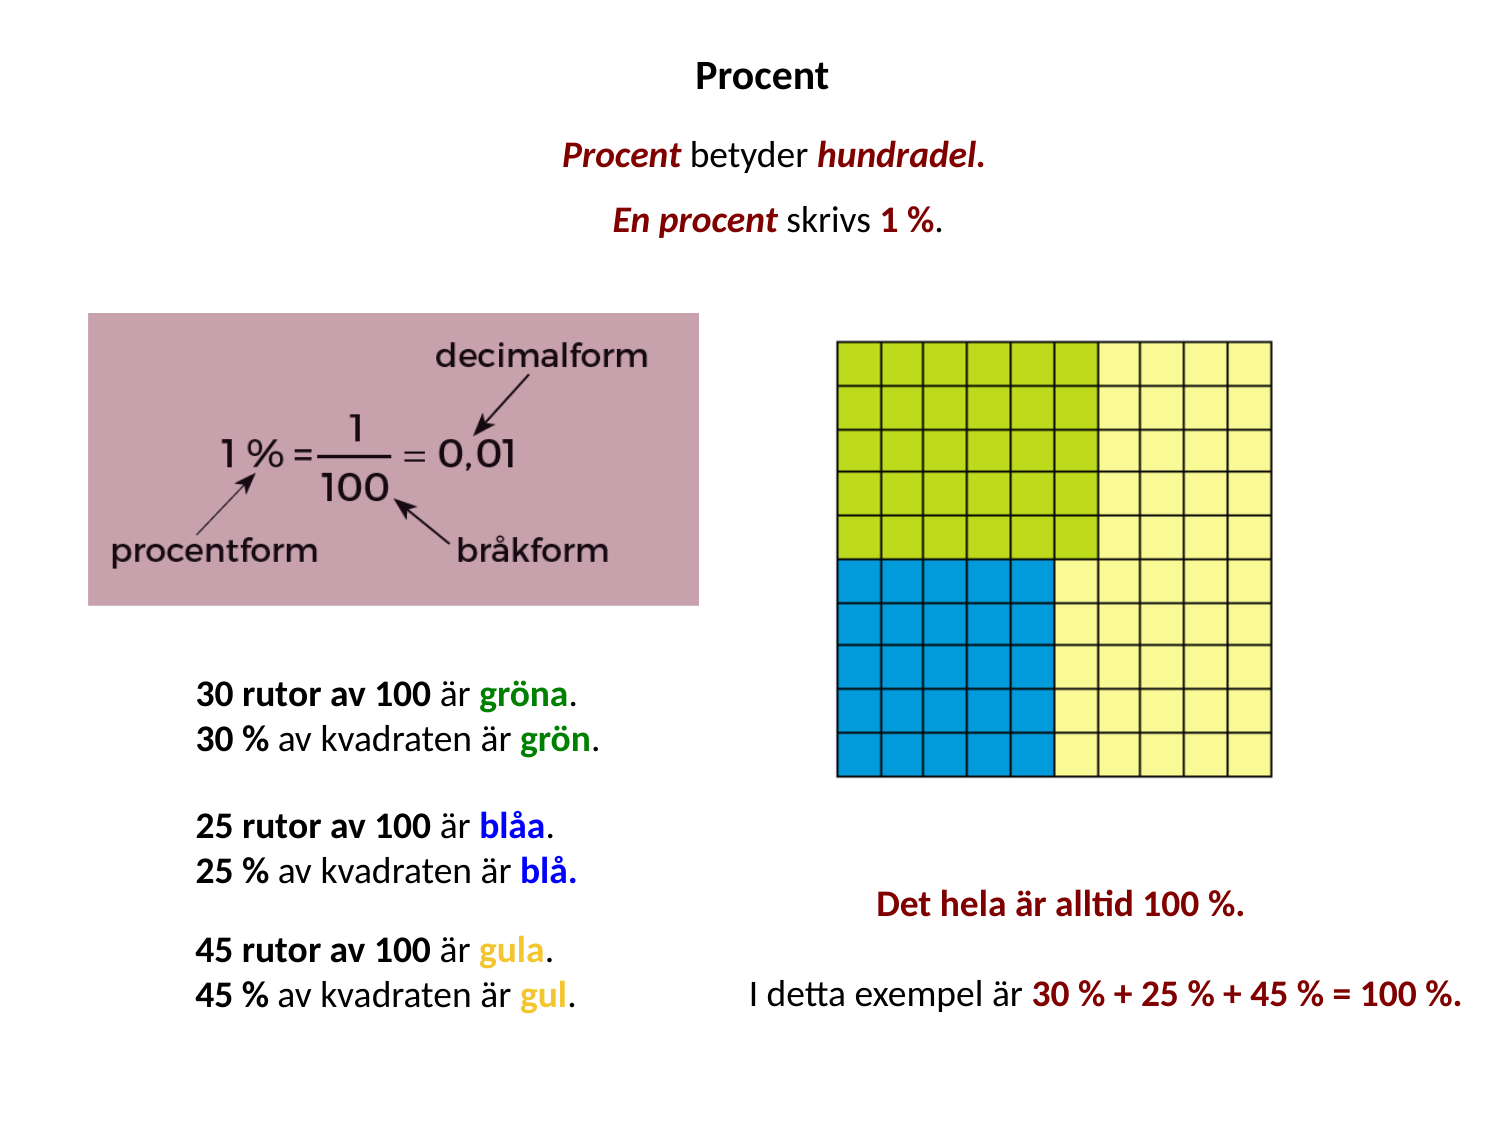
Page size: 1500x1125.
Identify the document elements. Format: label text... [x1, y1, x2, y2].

picture [87, 313, 699, 607]
text_box 30 rutor av 100 är gröna. 30 % av kvadraten är grön. [180, 662, 641, 767]
text_box En procent skrivs 1 %. [589, 187, 959, 247]
text_box Procent [680, 40, 887, 106]
picture [813, 329, 1298, 797]
text_box Det hela är alltid 100 %. I detta exempel är 30 % + 25 % + 45 % = 100 %. [733, 871, 1500, 1021]
text_box Procent betyder hundradel. [547, 123, 1020, 183]
text_box 45 rutor av 100 är gula. 45 % av kvadraten är gul. [180, 918, 626, 1023]
text_box 25 rutor av 100 är blåa. 25 % av kvadraten är blå. [180, 793, 600, 898]
